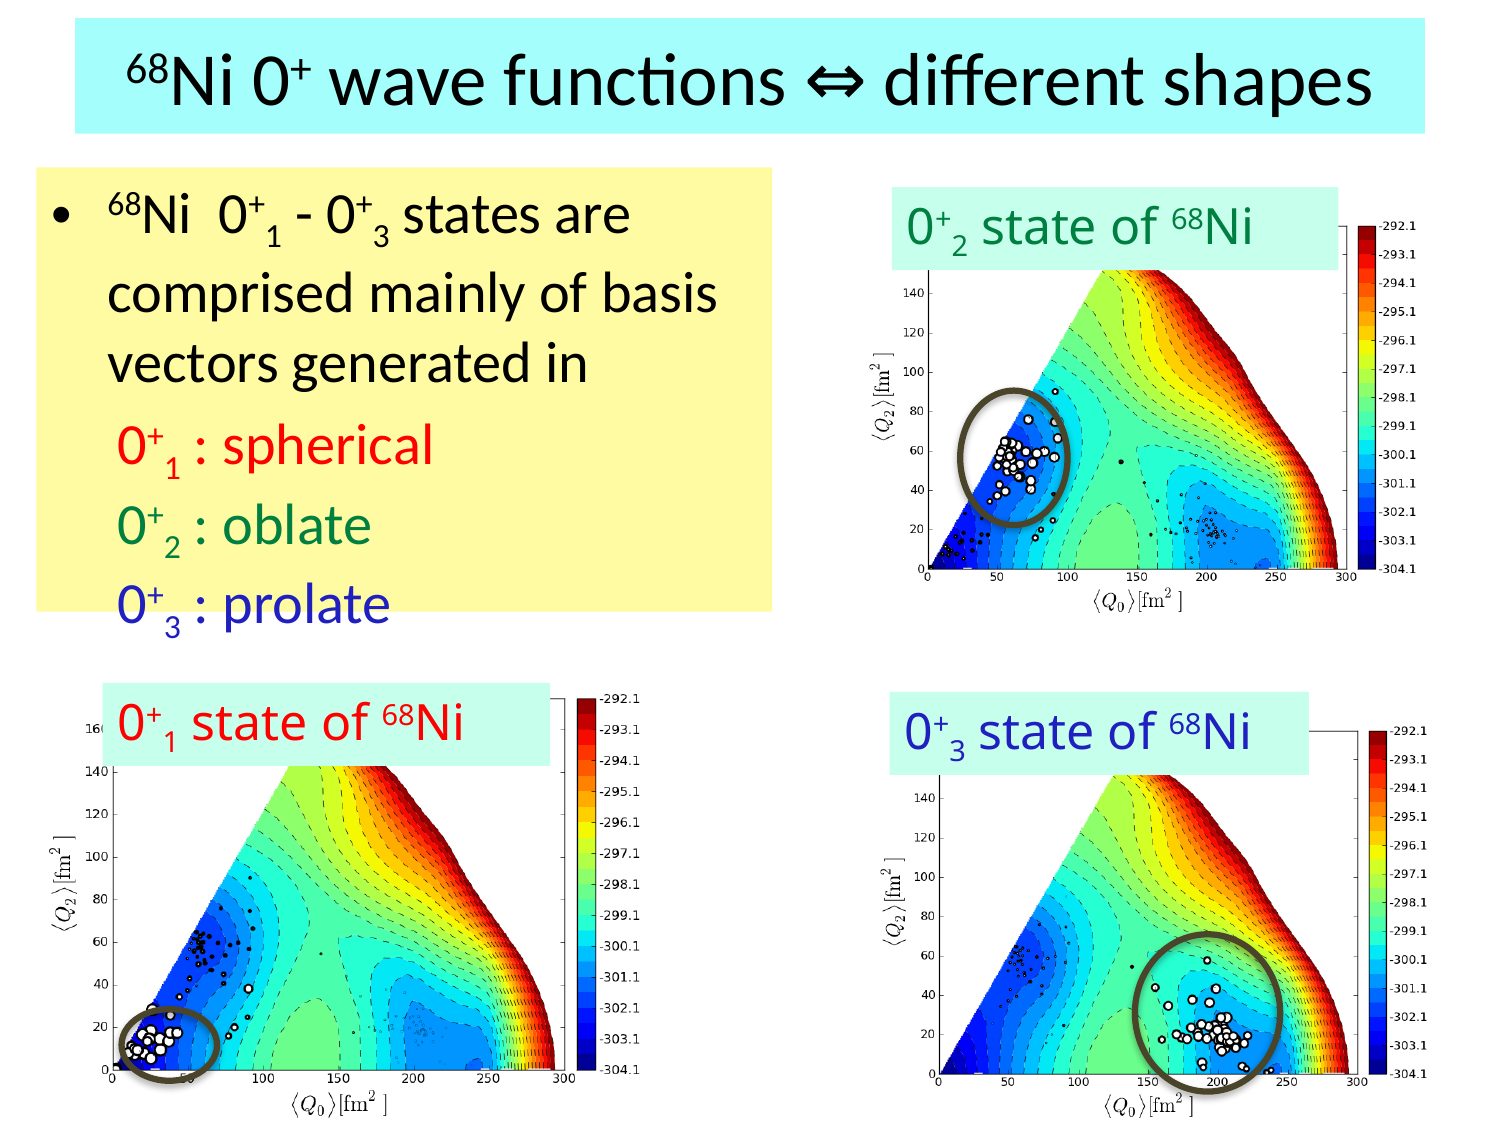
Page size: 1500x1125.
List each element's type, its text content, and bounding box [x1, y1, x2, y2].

title 68Ni 0+ wave functions ⇔ different shapes [75, 18, 1425, 134]
picture [858, 190, 1432, 621]
list 68Ni 0+1 - 0+3 states are comprised mainly of basis vectors generated in 0+1 : spherical 0+2 : oblate 0+3 : prolate [36, 167, 773, 612]
picture [38, 661, 657, 1125]
picture [870, 695, 1443, 1125]
